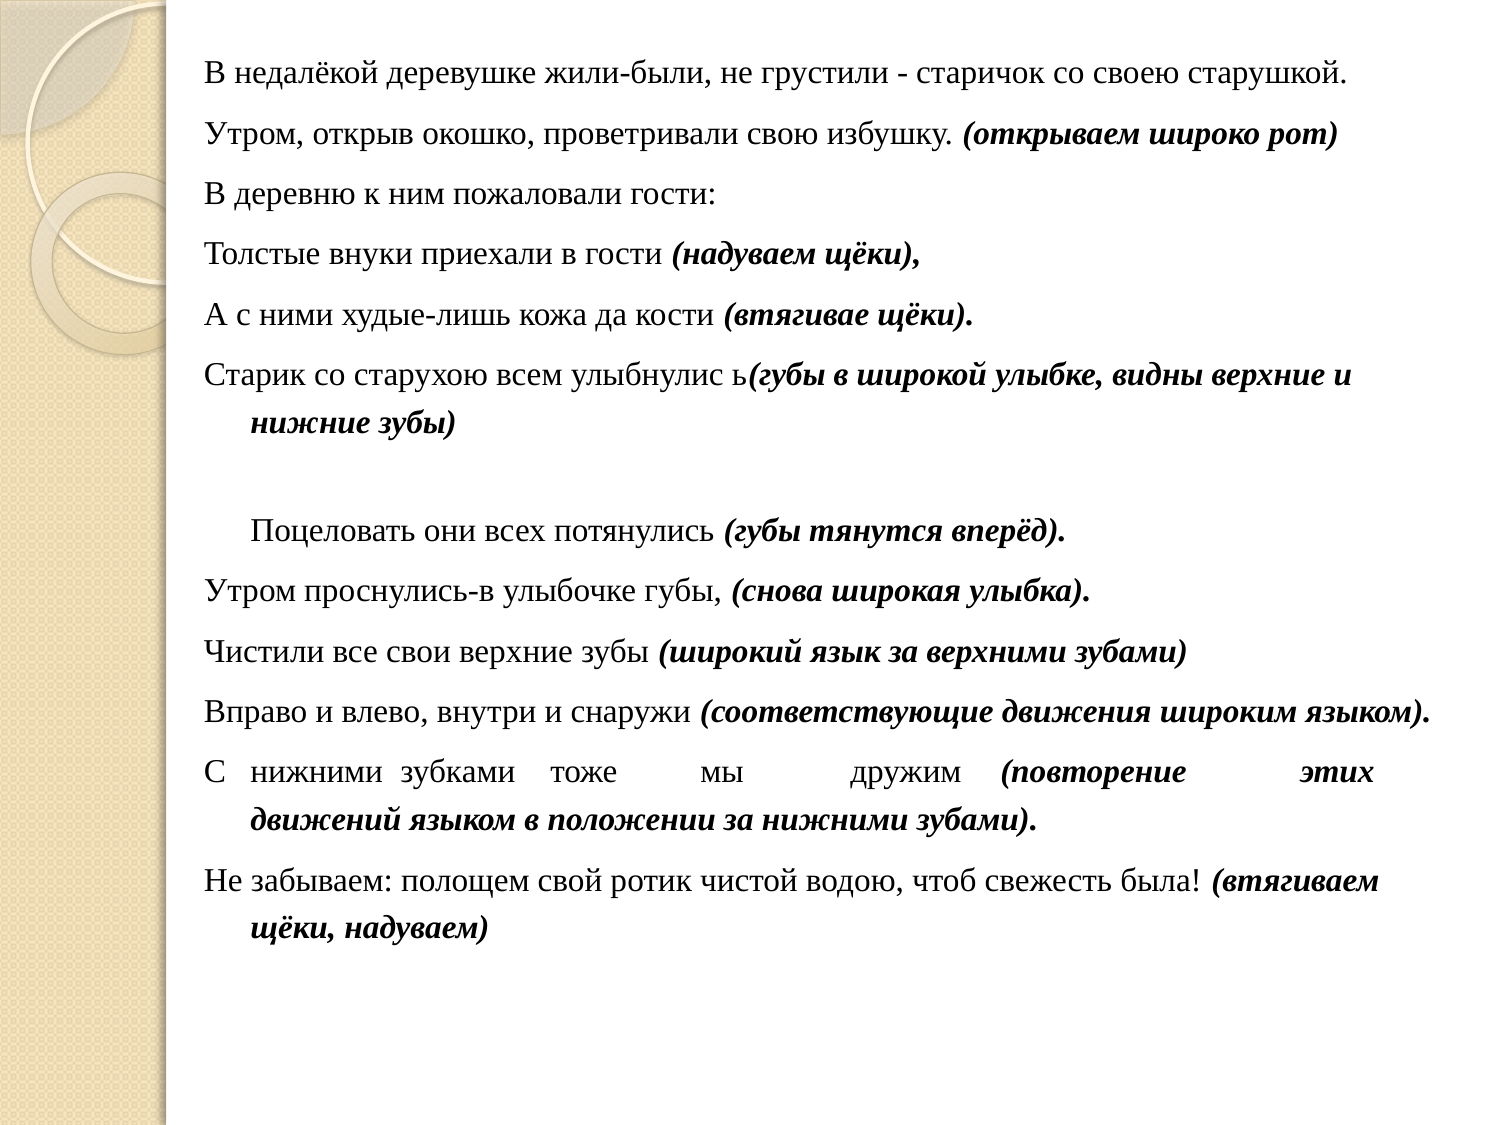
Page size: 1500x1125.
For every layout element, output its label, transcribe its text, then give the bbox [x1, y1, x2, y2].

list В недалёкой деревушке жили-были, не грустили - старичок со своею старушкой. Утром, открыв окошко, проветривали свою избушку. (открываем широко рот) В деревню к ним пожаловали гости: Толстые внуки приехали в гости (надуваем щёки), А с ними худые-лишь кожа да кости (втягивае щёки). Старик со старухою всем улыбнулис ь(губы в широкой улыбке, видны верхние и нижние зубы) Поцеловать они всех потянулись (губы тянутся вперёд). Утром проснулись-в улыбочке губы, (снова широкая улыбка). Чистили все свои верхние зубы (широкий язык за верхними зубами) Вправо и влево, внутри и снаружи (соответствующие движения широким языком). С нижними зубками тоже мы дружим (повторение этих движений языком в положении за нижними зубами). Не забываем: полощем свой ротик чистой водою, чтоб свежесть была! (втягиваем щёки, надуваем) [175, 35, 1465, 1090]
